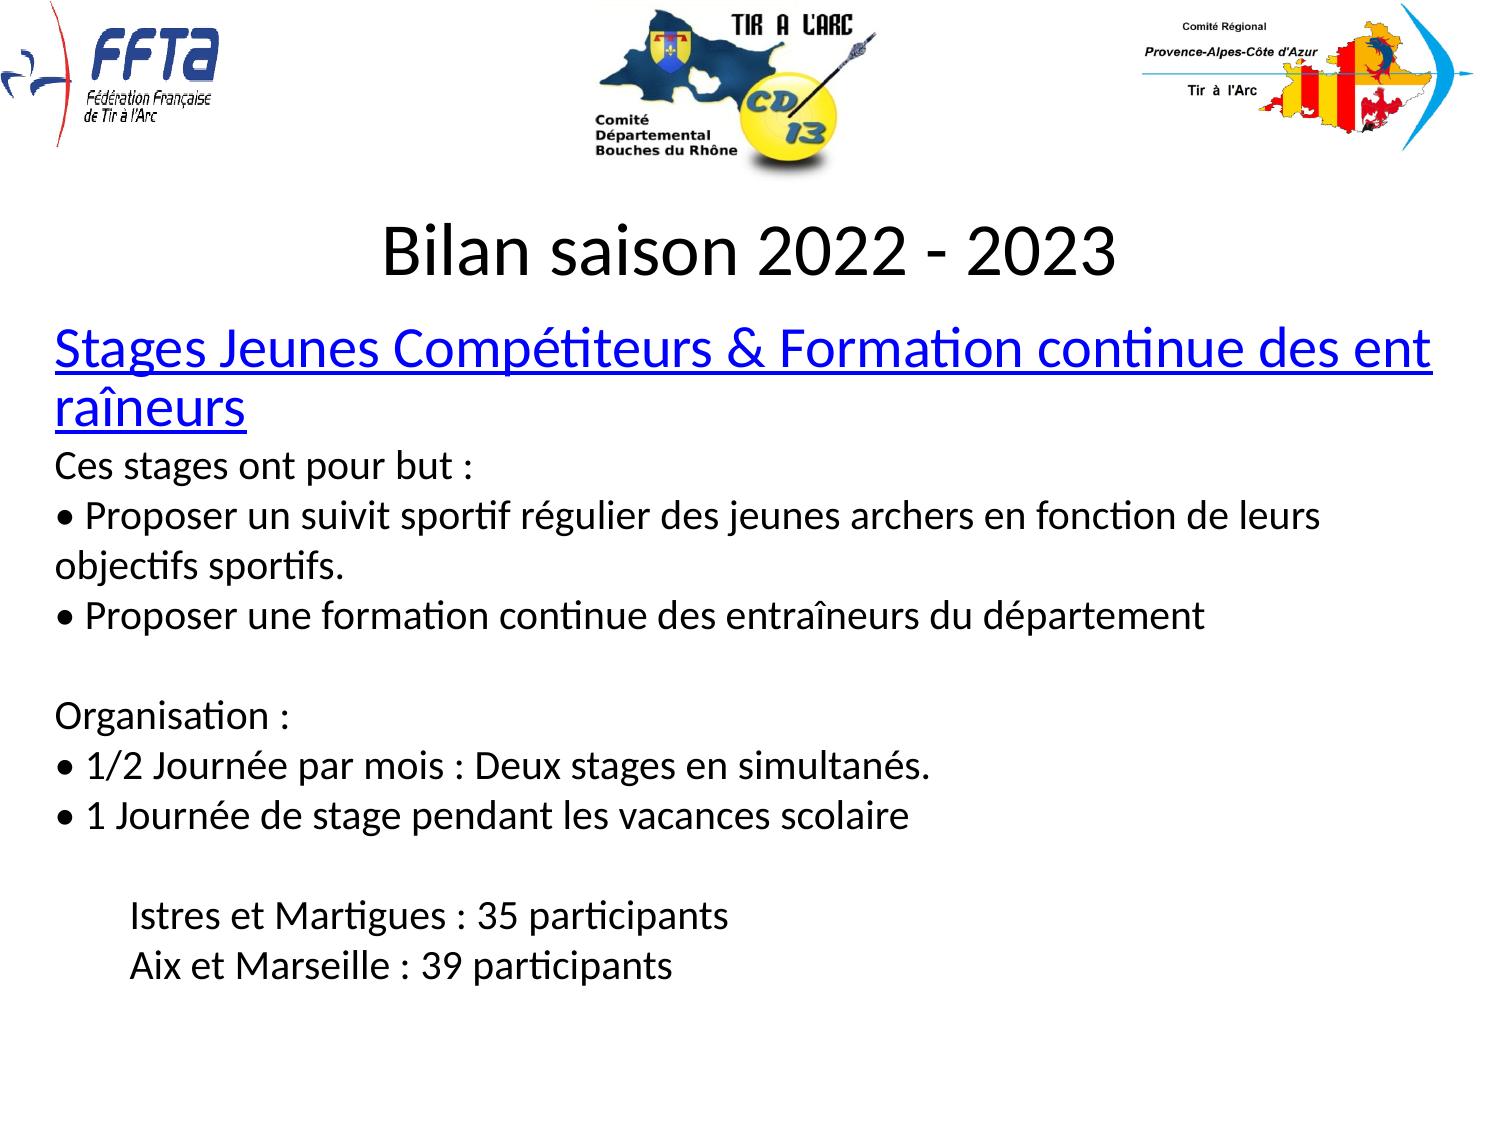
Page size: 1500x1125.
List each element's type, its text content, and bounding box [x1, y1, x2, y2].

text_box [782, 793, 1404, 922]
text_box Stages Jeunes Compétiteurs & Formation continue des entraîneurs Ces stages ont pour but : • Proposer un suivit sportif régulier des jeunes archers en fonction de leurs objectifs sportifs. • Proposer une formation continue des entraîneurs du département Organisation : • 1/2 Journée par mois : Deux stages en simultanés. • 1 Journée de stage pendant les vacances scolaire Istres et Martigues : 35 participants Aix et Marseille : 39 participants [41, 302, 1447, 1102]
picture [584, 0, 880, 160]
text_box Bilan saison 2022 - 2023 [0, 160, 1500, 331]
picture [1138, 0, 1500, 160]
picture [0, 0, 219, 149]
